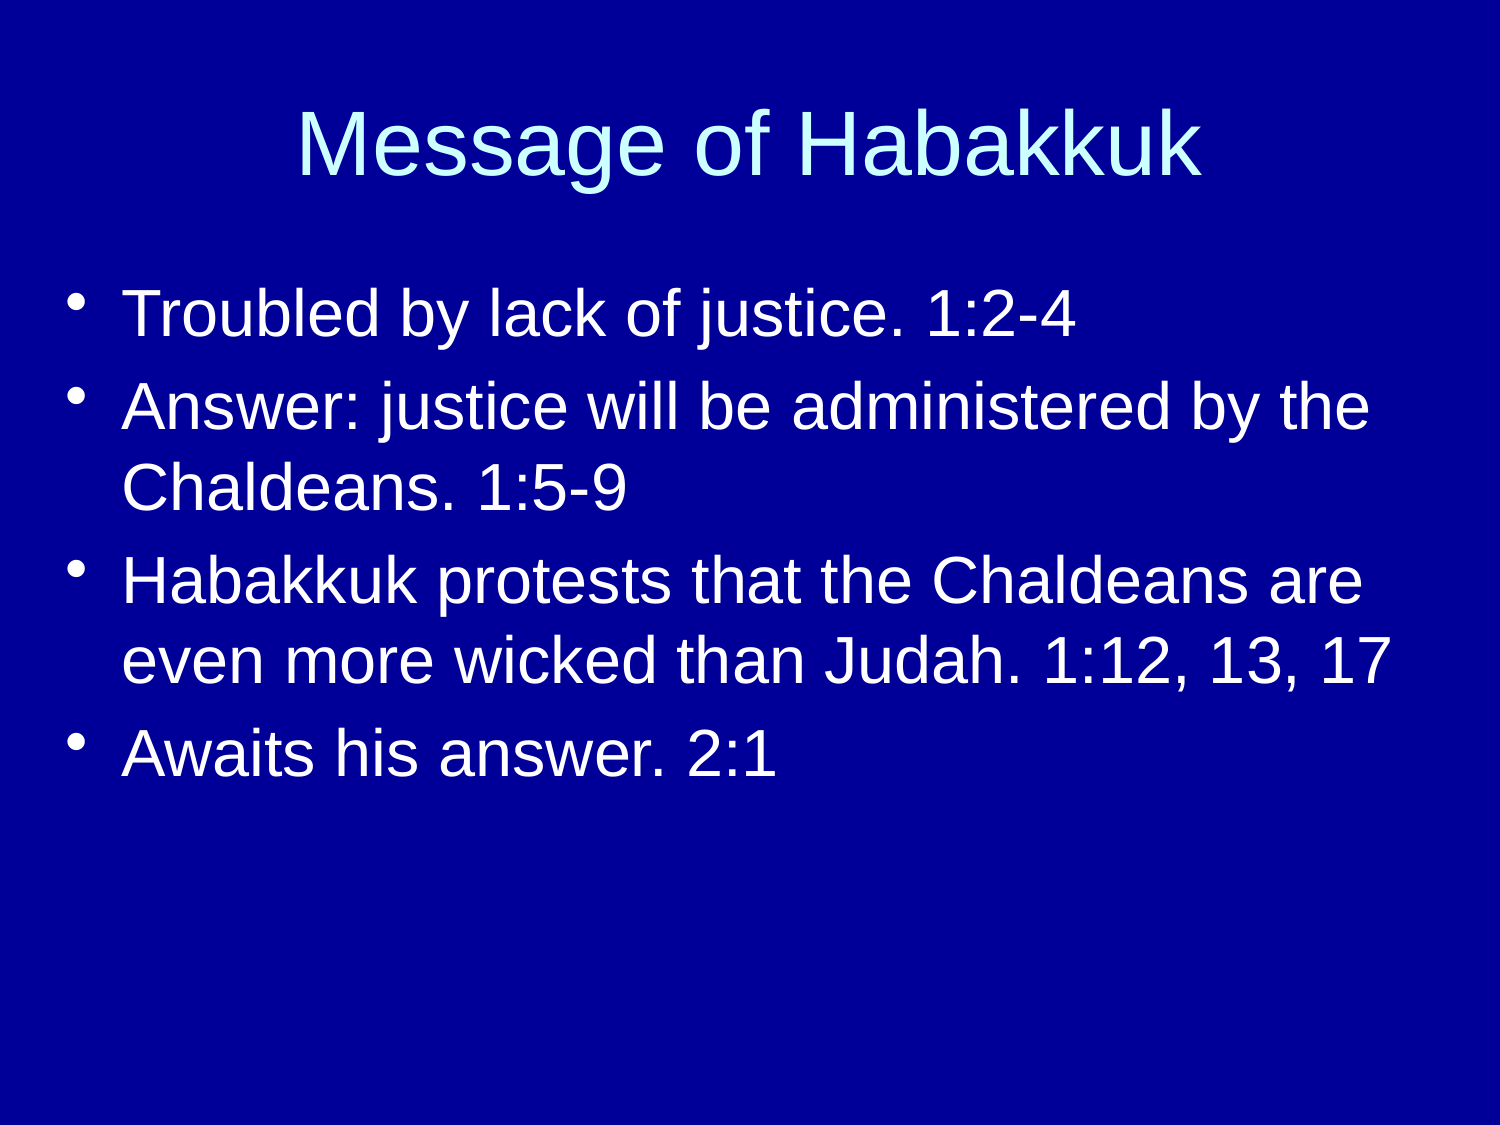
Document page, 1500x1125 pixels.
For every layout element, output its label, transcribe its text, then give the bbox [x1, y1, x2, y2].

title Message of Habakkuk [74, 44, 1426, 233]
list Troubled by lack of justice. 1:2-4 Answer: justice will be administered by the Chaldeans. 1:5-9 Habakkuk protests that the Chaldeans are even more wicked than Judah. 1:12, 13, 17 Awaits his answer. 2:1 [49, 262, 1463, 1047]
